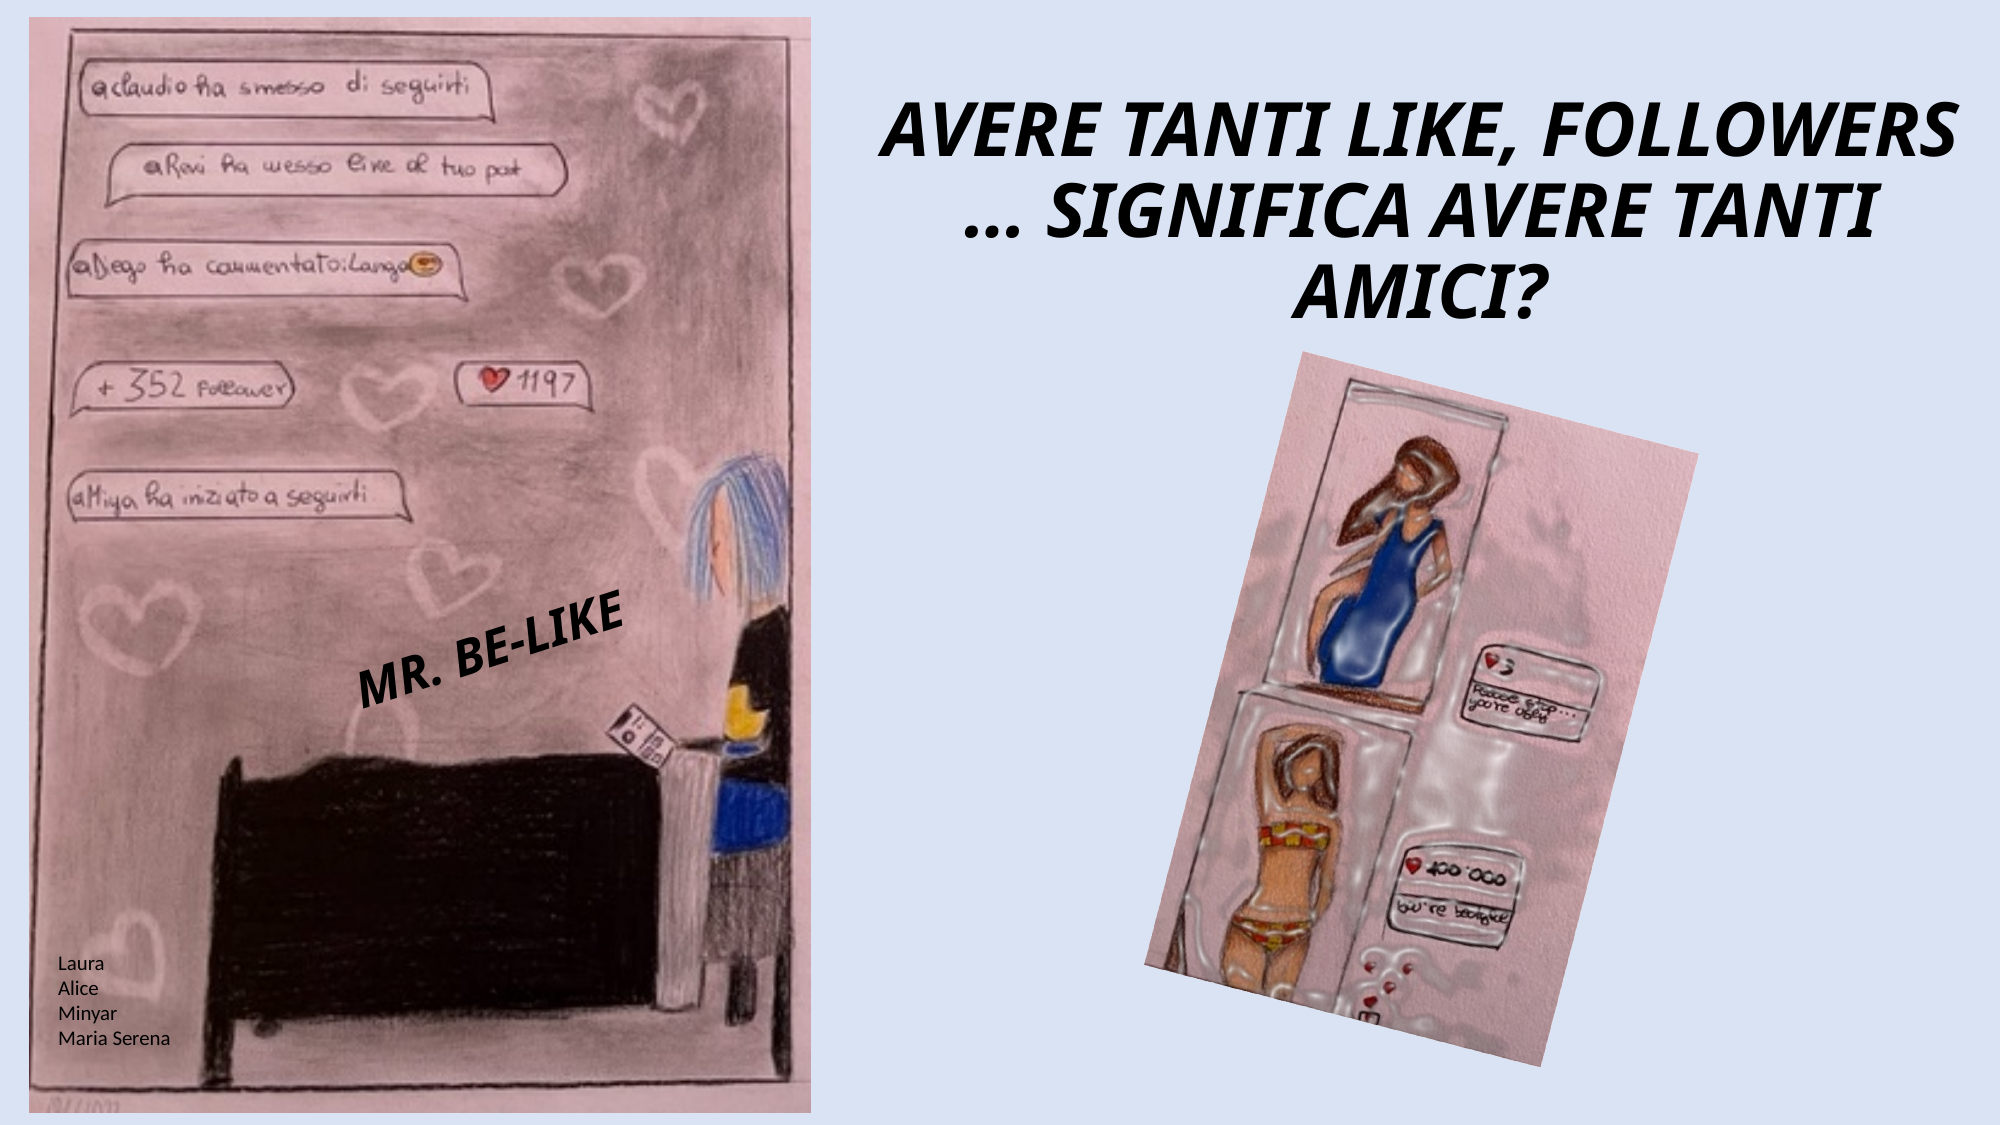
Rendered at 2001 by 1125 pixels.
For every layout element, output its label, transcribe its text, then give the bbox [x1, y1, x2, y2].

text_box AVERE TANTI LIKE, FOLLOWERS … SIGNIFICA AVERE TANTI AMICI? [842, 70, 2000, 342]
picture [1145, 352, 1698, 1066]
picture [29, 17, 811, 1113]
